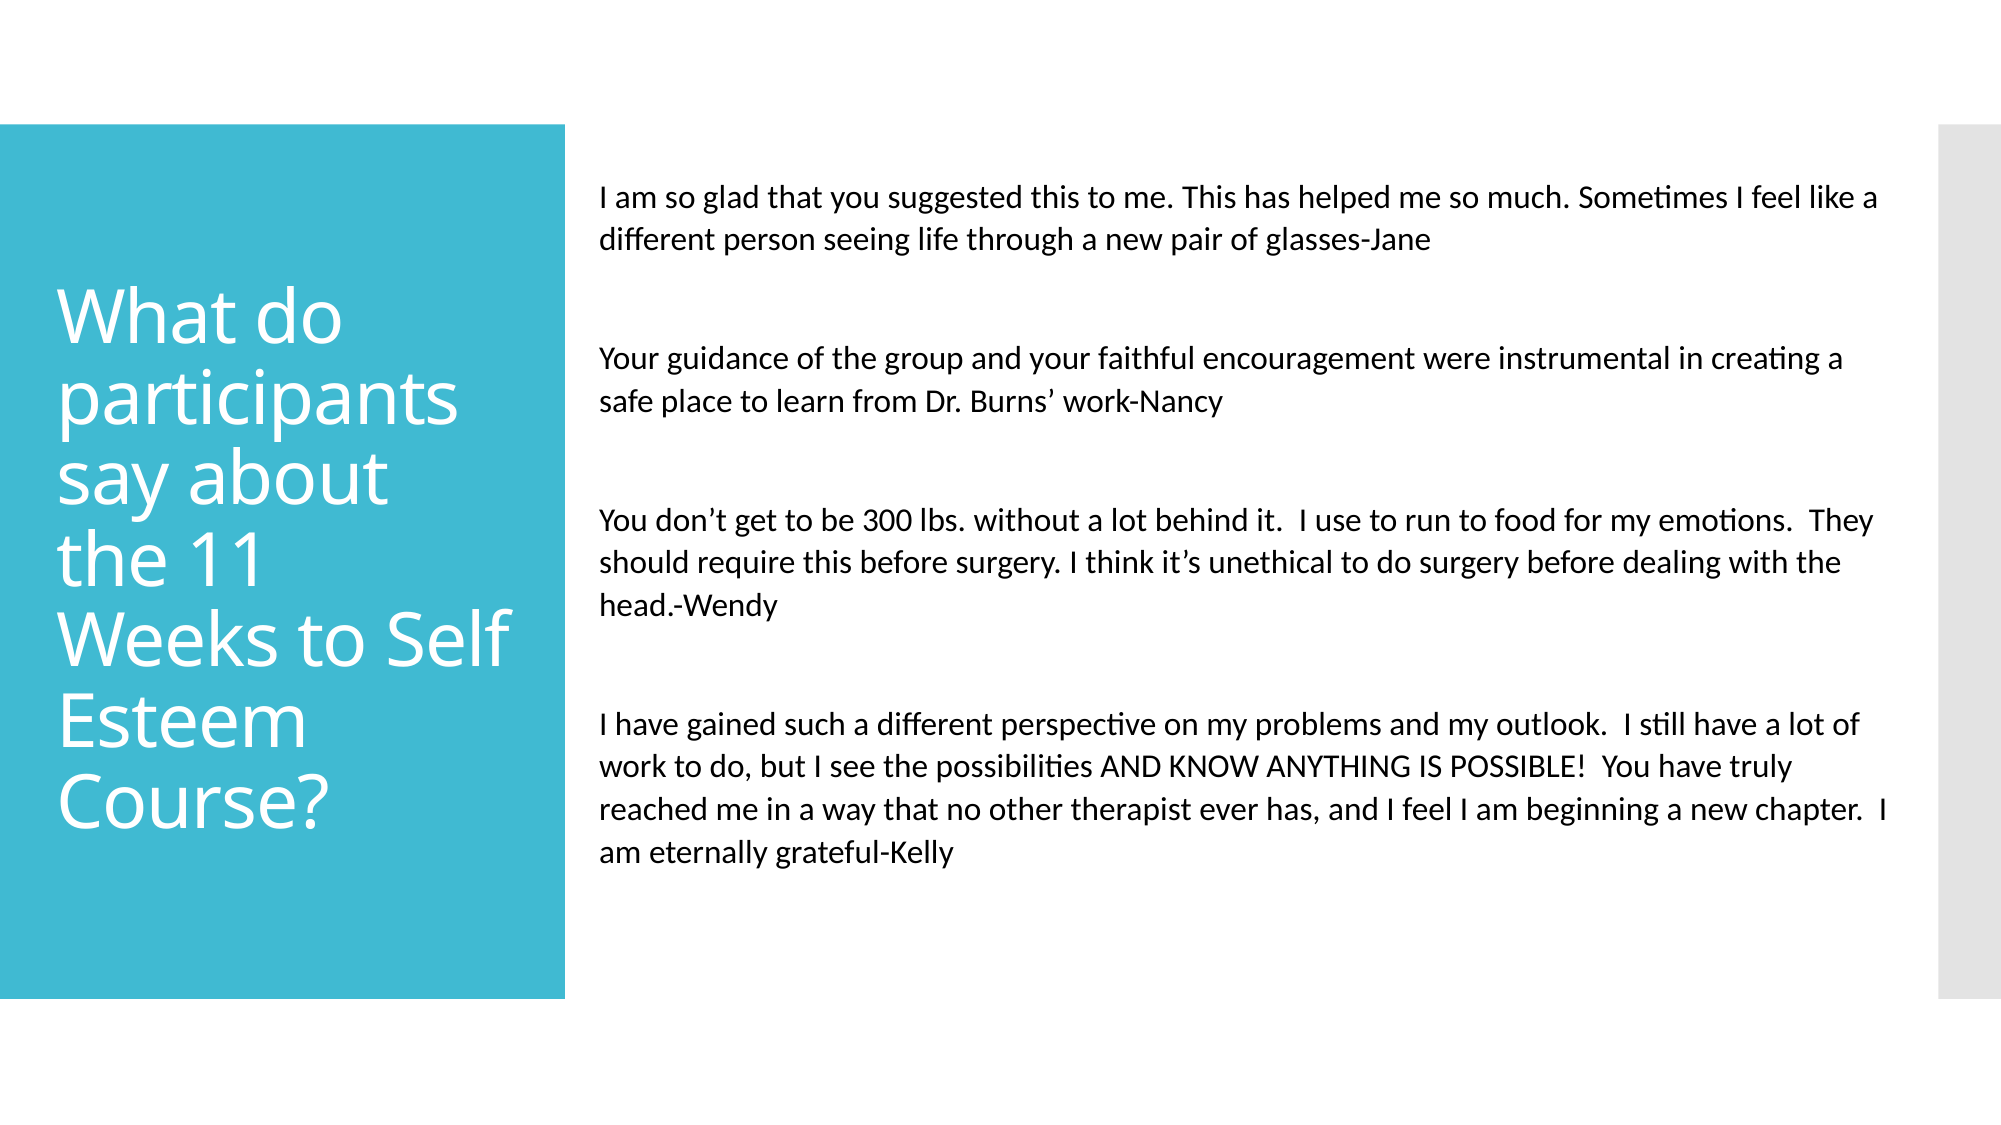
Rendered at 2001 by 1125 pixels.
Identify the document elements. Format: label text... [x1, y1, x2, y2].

text_box I am so glad that you suggested this to me. This has helped me so much. Sometimes I feel like a different person seeing life through a new pair of glasses-Jane Your guidance of the group and your faithful encouragement were instrumental in creating a safe place to learn from Dr. Burns’ work-Nancy You don’t get to be 300 lbs. without a lot behind it. I use to run to food for my emotions. They should require this before surgery. I think it’s unethical to do surgery before dealing with the head.-Wendy I have gained such a different perspective on my problems and my outlook. I still have a lot of work to do, but I see the possibilities AND KNOW ANYTHING IS POSSIBLE! You have truly reached me in a way that no other therapist ever has, and I feel I am beginning a new chapter. I am eternally grateful-Kelly [584, 164, 1919, 1040]
title What do participants say about the 11 Weeks to Self Esteem Course? [41, 184, 525, 940]
